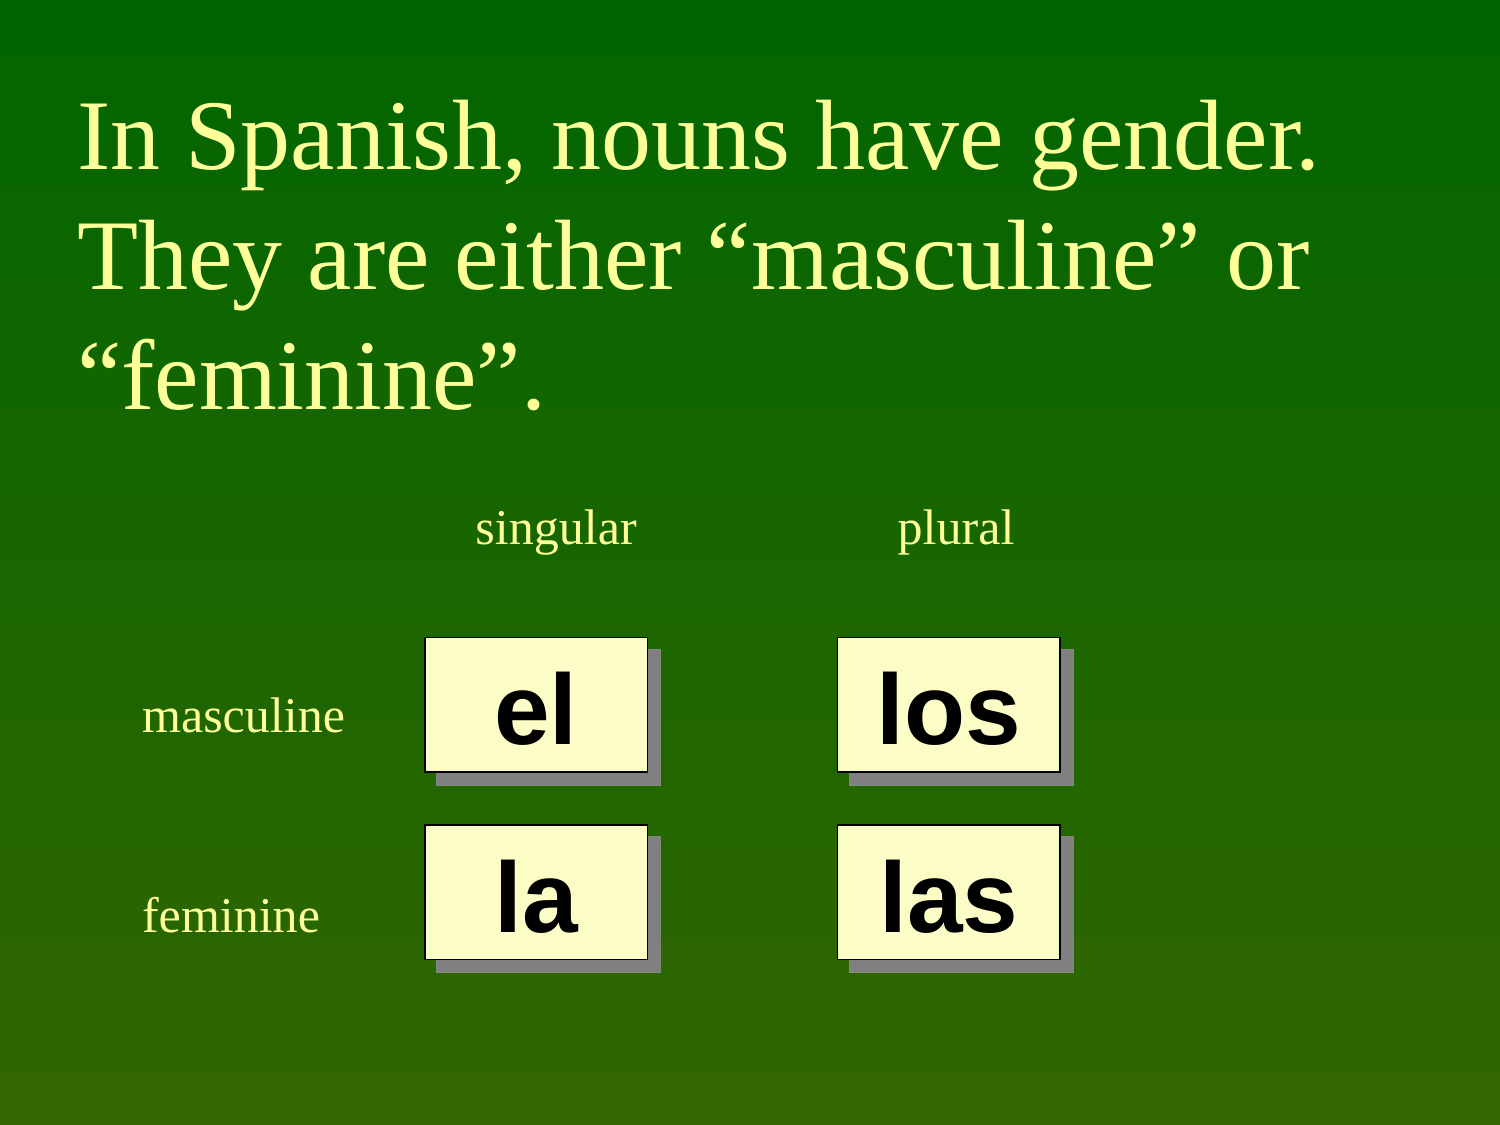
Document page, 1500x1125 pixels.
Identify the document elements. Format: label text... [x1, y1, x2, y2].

text_box singular [412, 487, 700, 563]
text_box la [424, 825, 648, 960]
text_box el [424, 637, 648, 773]
text_box plural [812, 487, 1100, 563]
text_box los [837, 637, 1060, 773]
text_box las [837, 825, 1060, 960]
text_box In Spanish, nouns have gender. They are either “masculine” or “feminine”. [62, 62, 1450, 438]
text_box masculine [99, 674, 388, 750]
text_box feminine [87, 874, 375, 950]
